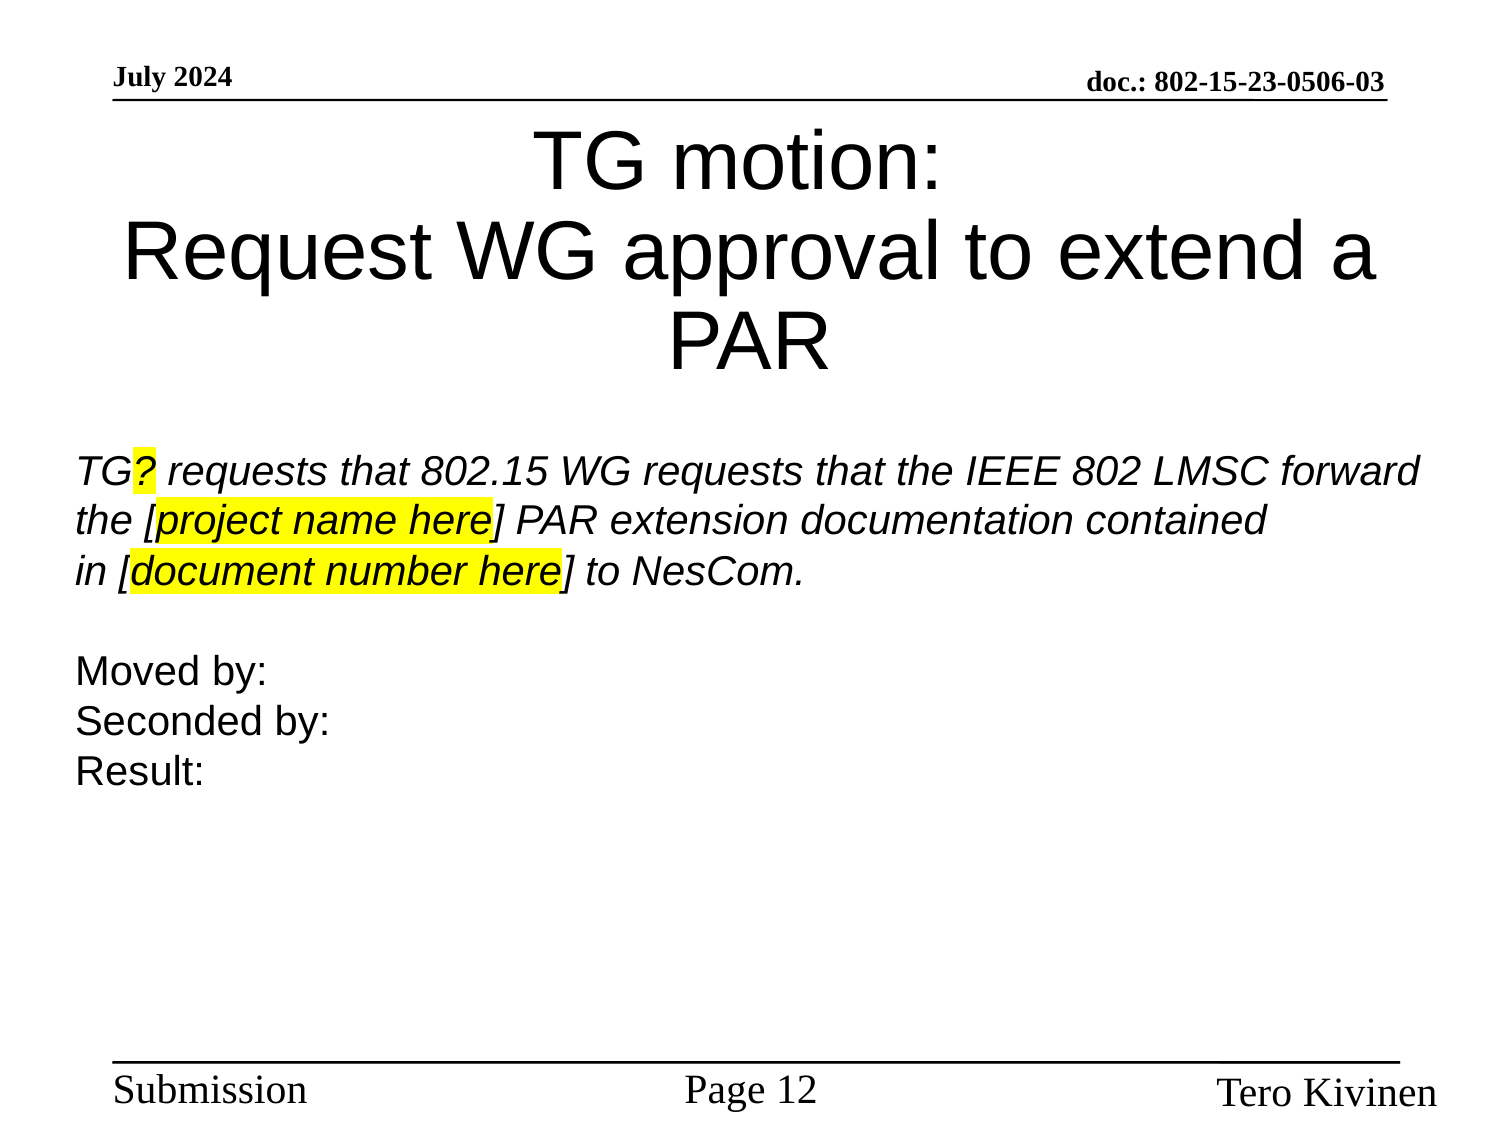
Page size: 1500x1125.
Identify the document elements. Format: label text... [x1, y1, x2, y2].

text_box TG? requests that 802.15 WG requests that the IEEE 802 LMSC forward the [project name here] PAR extension documentation contained in [document number here] to NesCom. Moved by: Seconded by: Result: [74, 443, 1425, 1010]
title TG motion: Request WG approval to extend a PAR [75, 103, 1425, 403]
